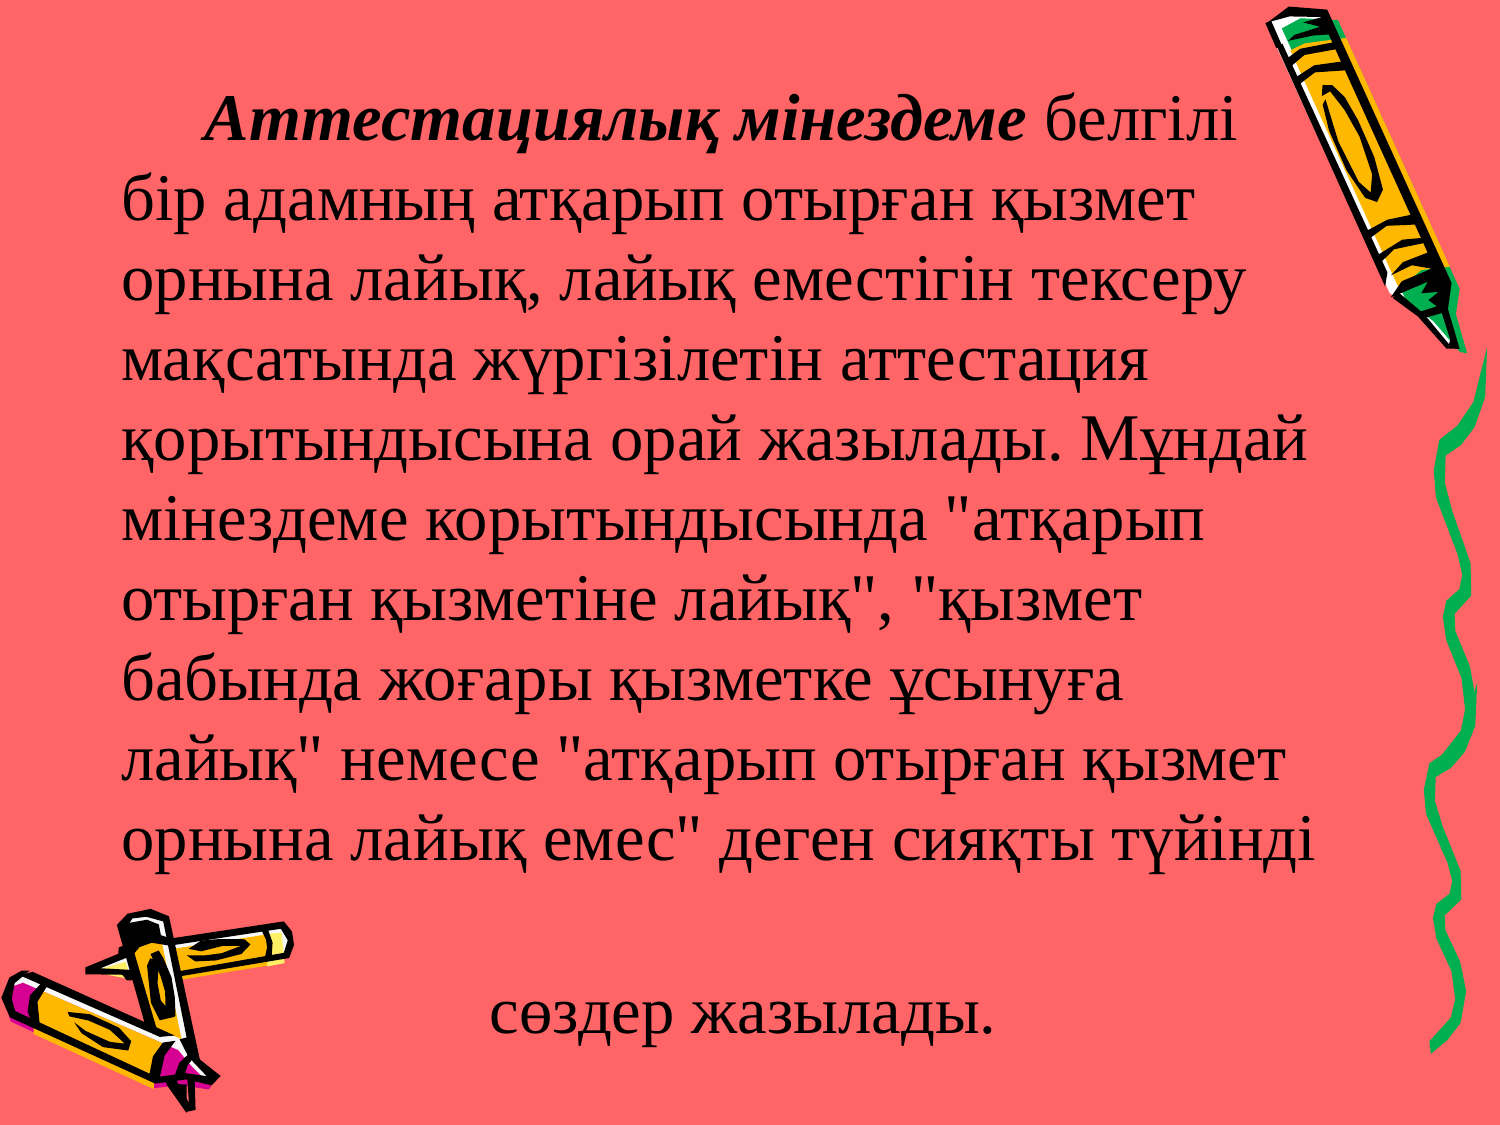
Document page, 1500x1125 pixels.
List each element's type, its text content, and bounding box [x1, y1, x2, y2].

list Аттестациялық мінездеме белгілі бір адамның атқарып отырған қызмет орнына лайық, лайық еместігін тексеру мақсатында жүргізілетін аттестация қорытындысына орай жазылады. Мұндай мінездеме корытындысында "атқарып отырған қызметіне лайық", "қызмет бабында жоғары қызметке ұсынуға лайық" немесе "атқарып отырған қызмет орнына лайық емес" деген сияқты түйінді сөздер жазылады. [76, 66, 1353, 965]
